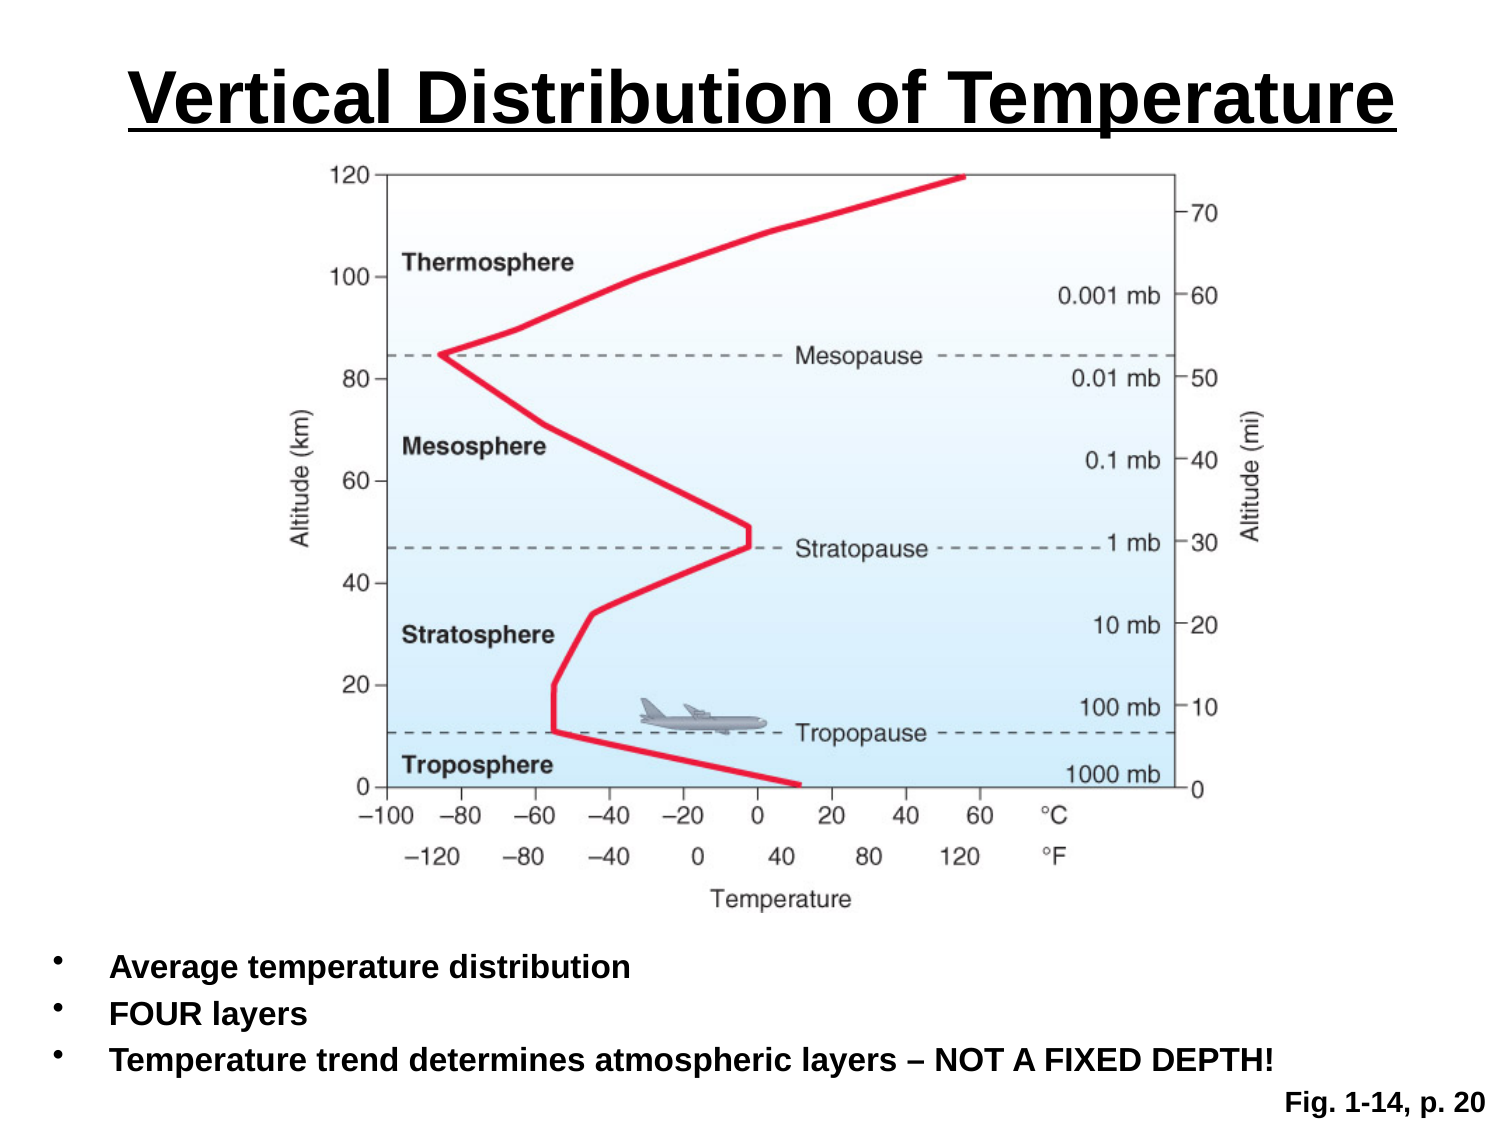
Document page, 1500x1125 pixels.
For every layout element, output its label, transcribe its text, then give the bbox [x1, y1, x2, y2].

picture [287, 162, 1264, 913]
title Vertical Distribution of Temperature [24, 0, 1500, 188]
list Average temperature distribution FOUR layers Temperature trend determines atmospheric layers – NOT A FIXED DEPTH! [37, 937, 1451, 1125]
text_box Fig. 1-14, p. 20 [1273, 1076, 1500, 1125]
